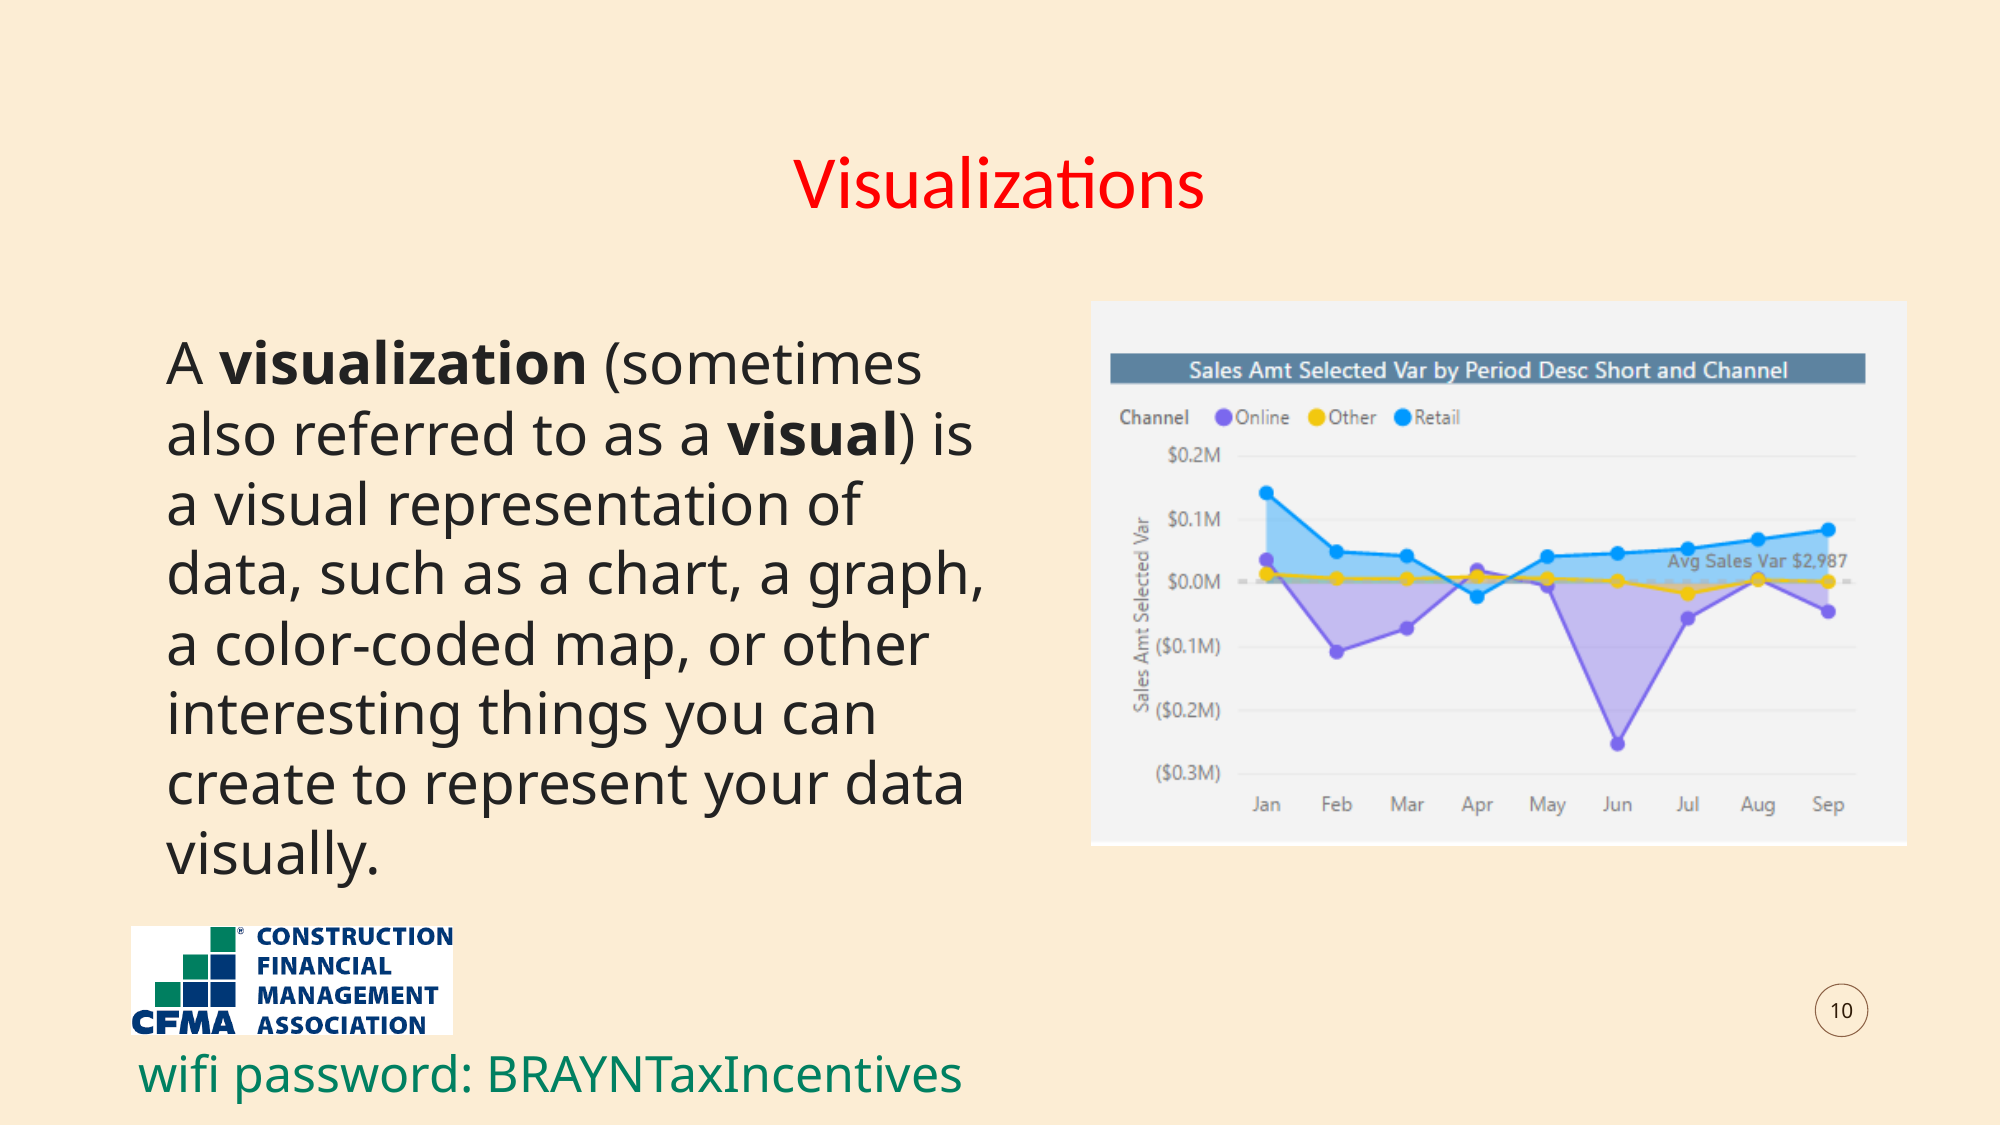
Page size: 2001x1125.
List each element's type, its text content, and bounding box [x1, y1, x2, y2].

text_box A visualization (sometimes also referred to as a visual) is a visual representation of data, such as a chart, a graph, a color-coded map, or other interesting things you can create to represent your data visually. [151, 319, 1020, 894]
picture [131, 926, 453, 1035]
slide_number 10 [1811, 980, 1872, 1041]
text_box Visualizations [137, 77, 1863, 233]
picture [1091, 301, 1907, 846]
